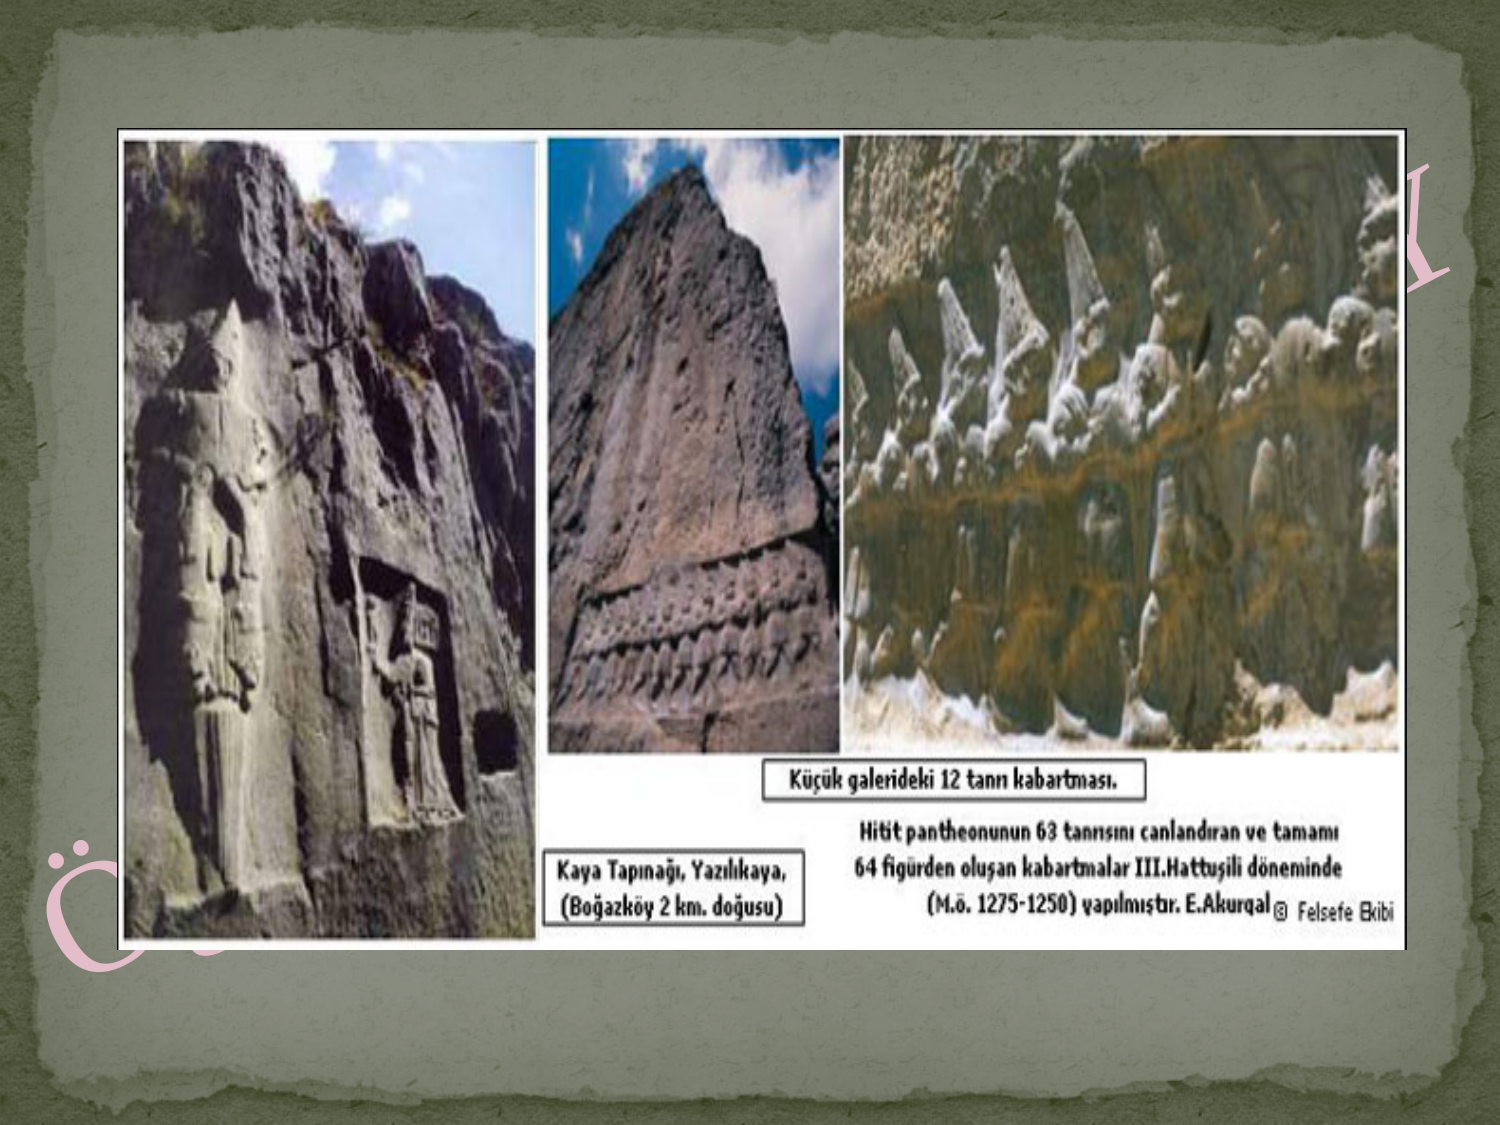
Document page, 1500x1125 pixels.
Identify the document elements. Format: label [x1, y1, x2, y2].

picture [117, 128, 1407, 950]
